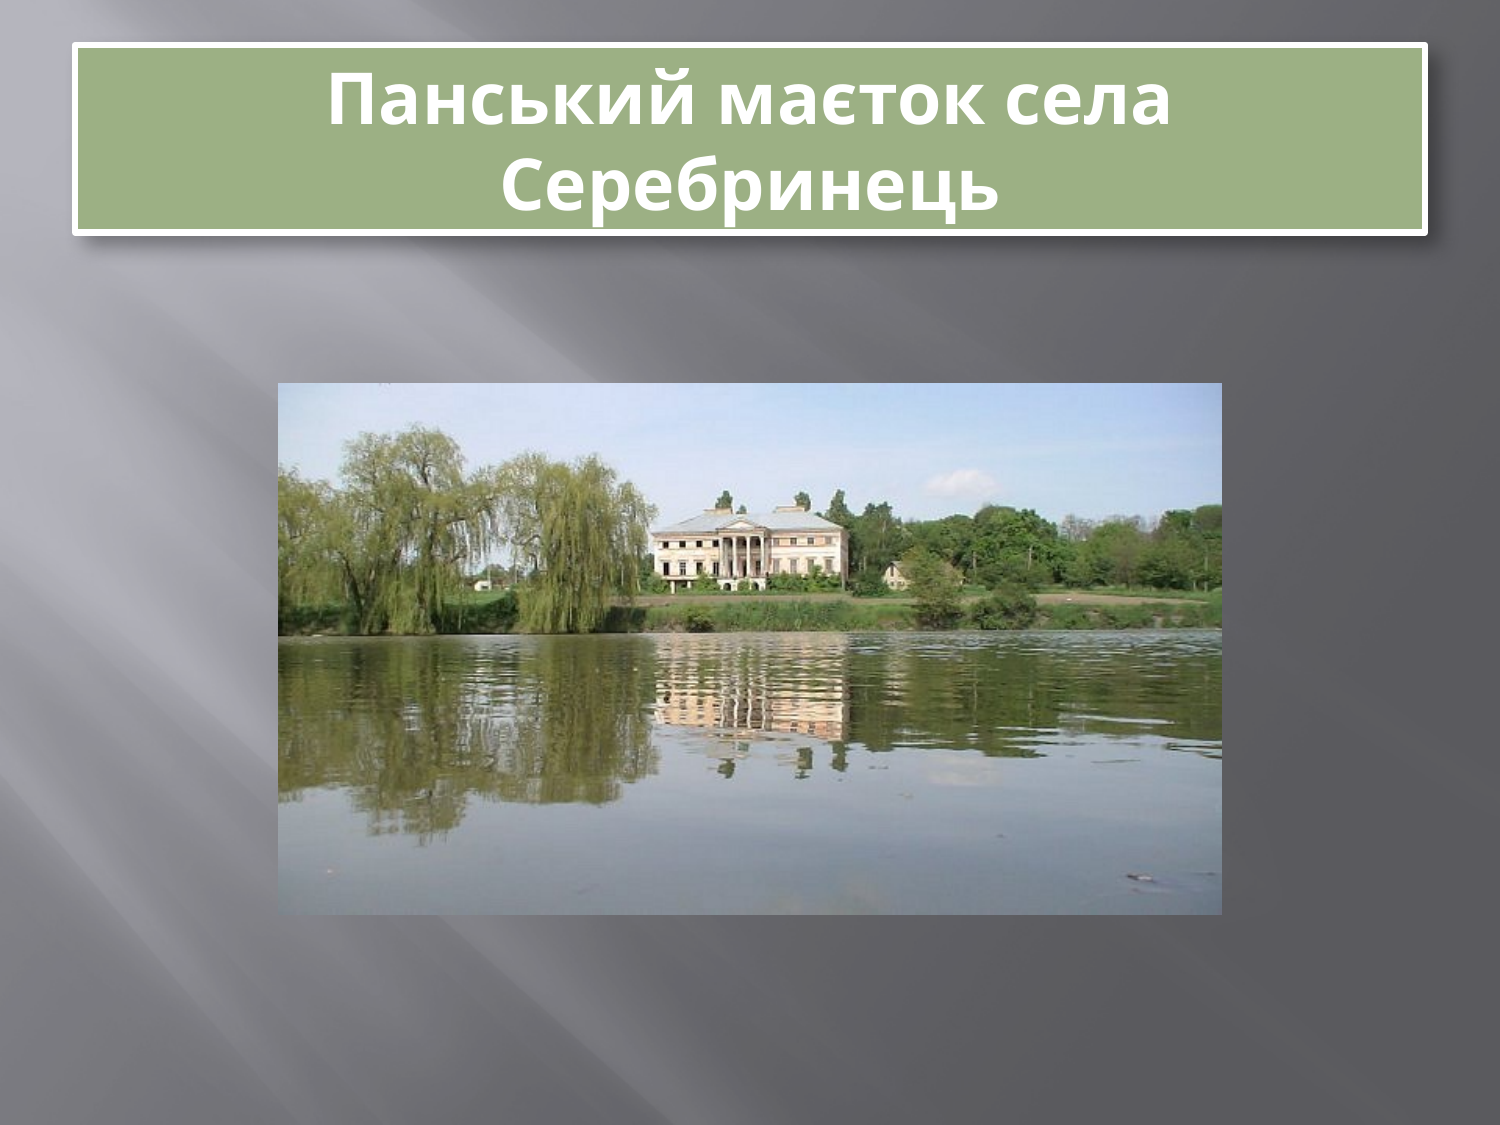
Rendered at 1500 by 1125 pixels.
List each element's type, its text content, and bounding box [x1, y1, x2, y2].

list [277, 382, 1223, 915]
title Панський маєток села Серебринець [72, 42, 1428, 236]
